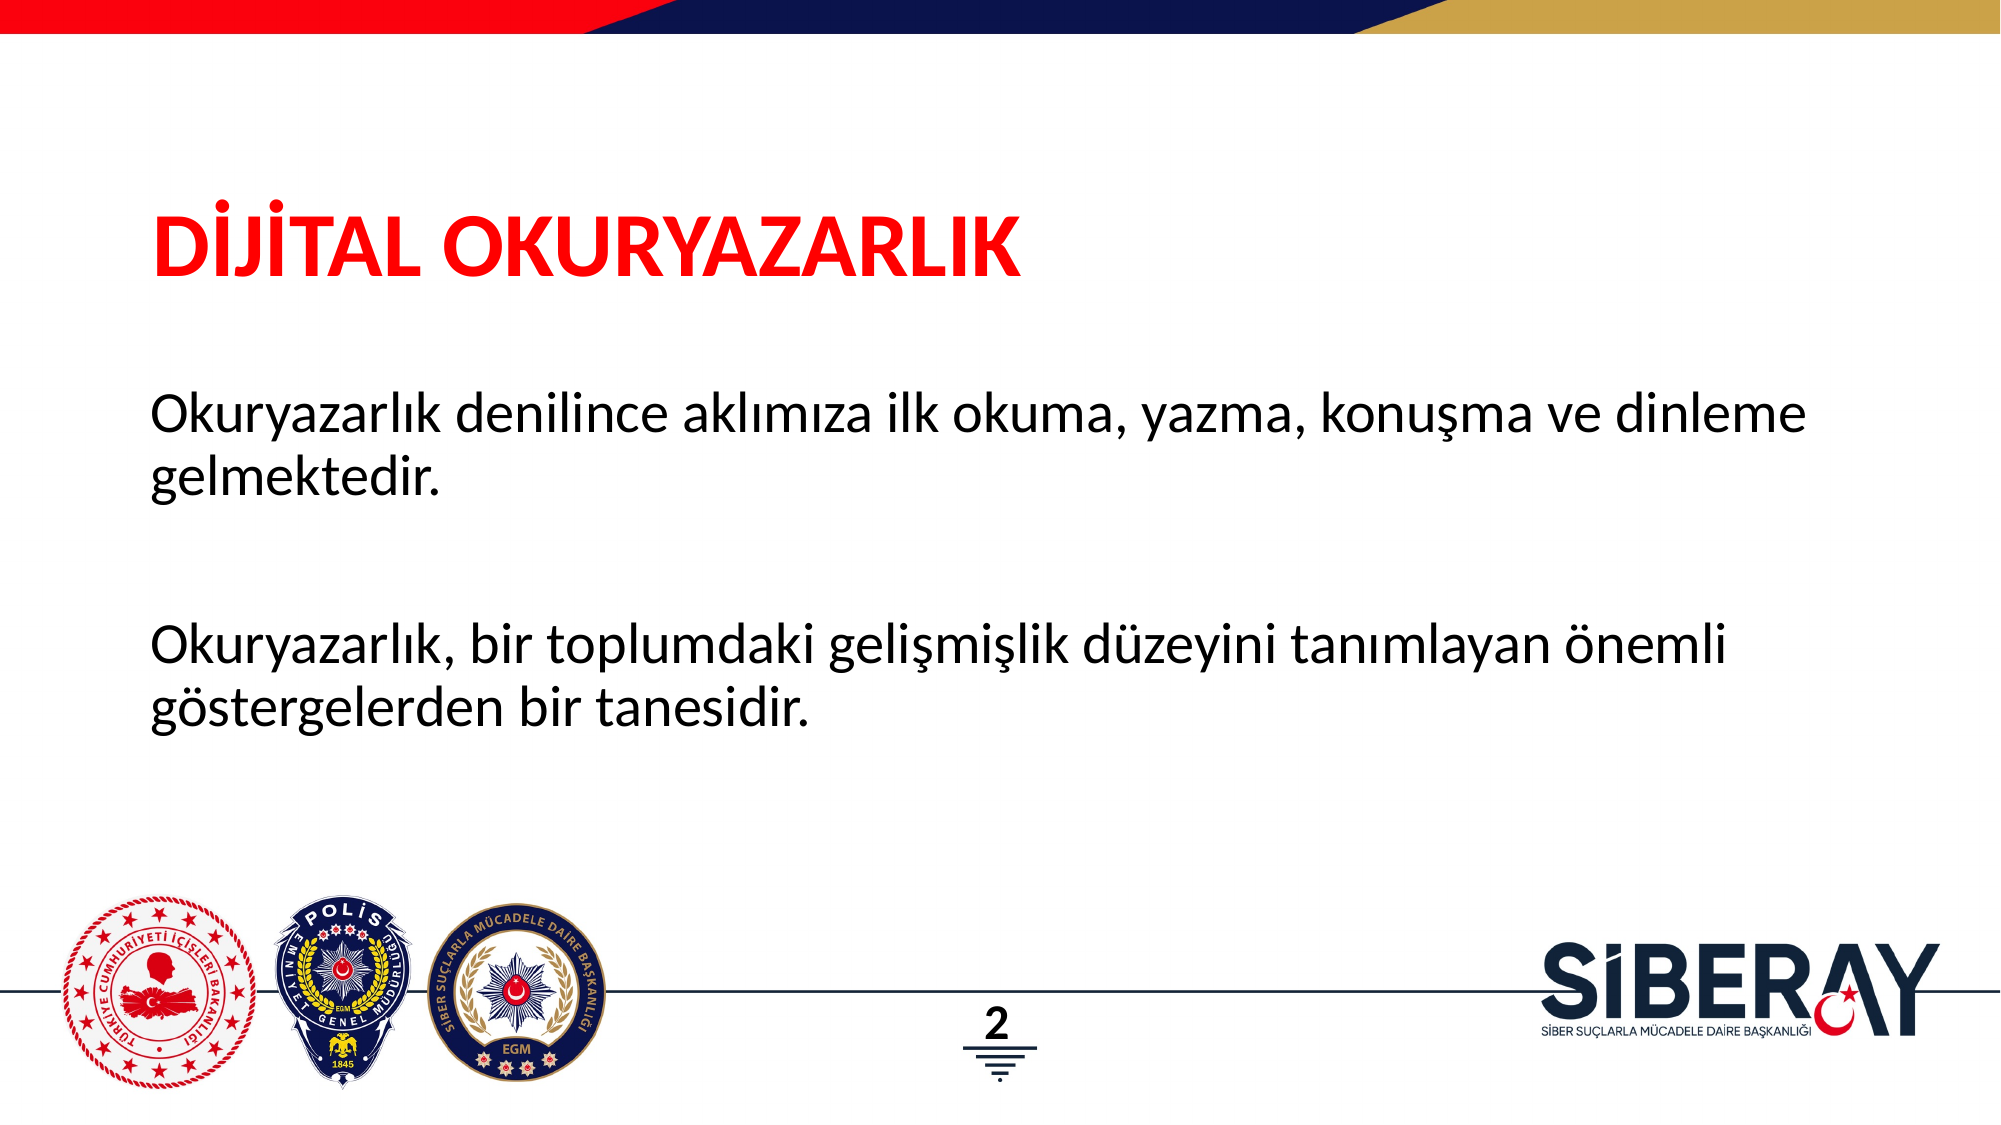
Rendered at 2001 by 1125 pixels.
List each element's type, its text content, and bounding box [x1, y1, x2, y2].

picture [0, 0, 2001, 1125]
text_box 2 [954, 993, 1042, 1046]
list Okuryazarlık denilince aklımıza ilk okuma, yazma, konuşma ve dinleme gelmektedir. Okuryazarlık, bir toplumdaki gelişmişlik düzeyini tanımlayan önemli göstergelerden bir tanesidir. [135, 374, 1861, 823]
title DİJİTAL OKURYAZARLIK [137, 137, 1863, 355]
